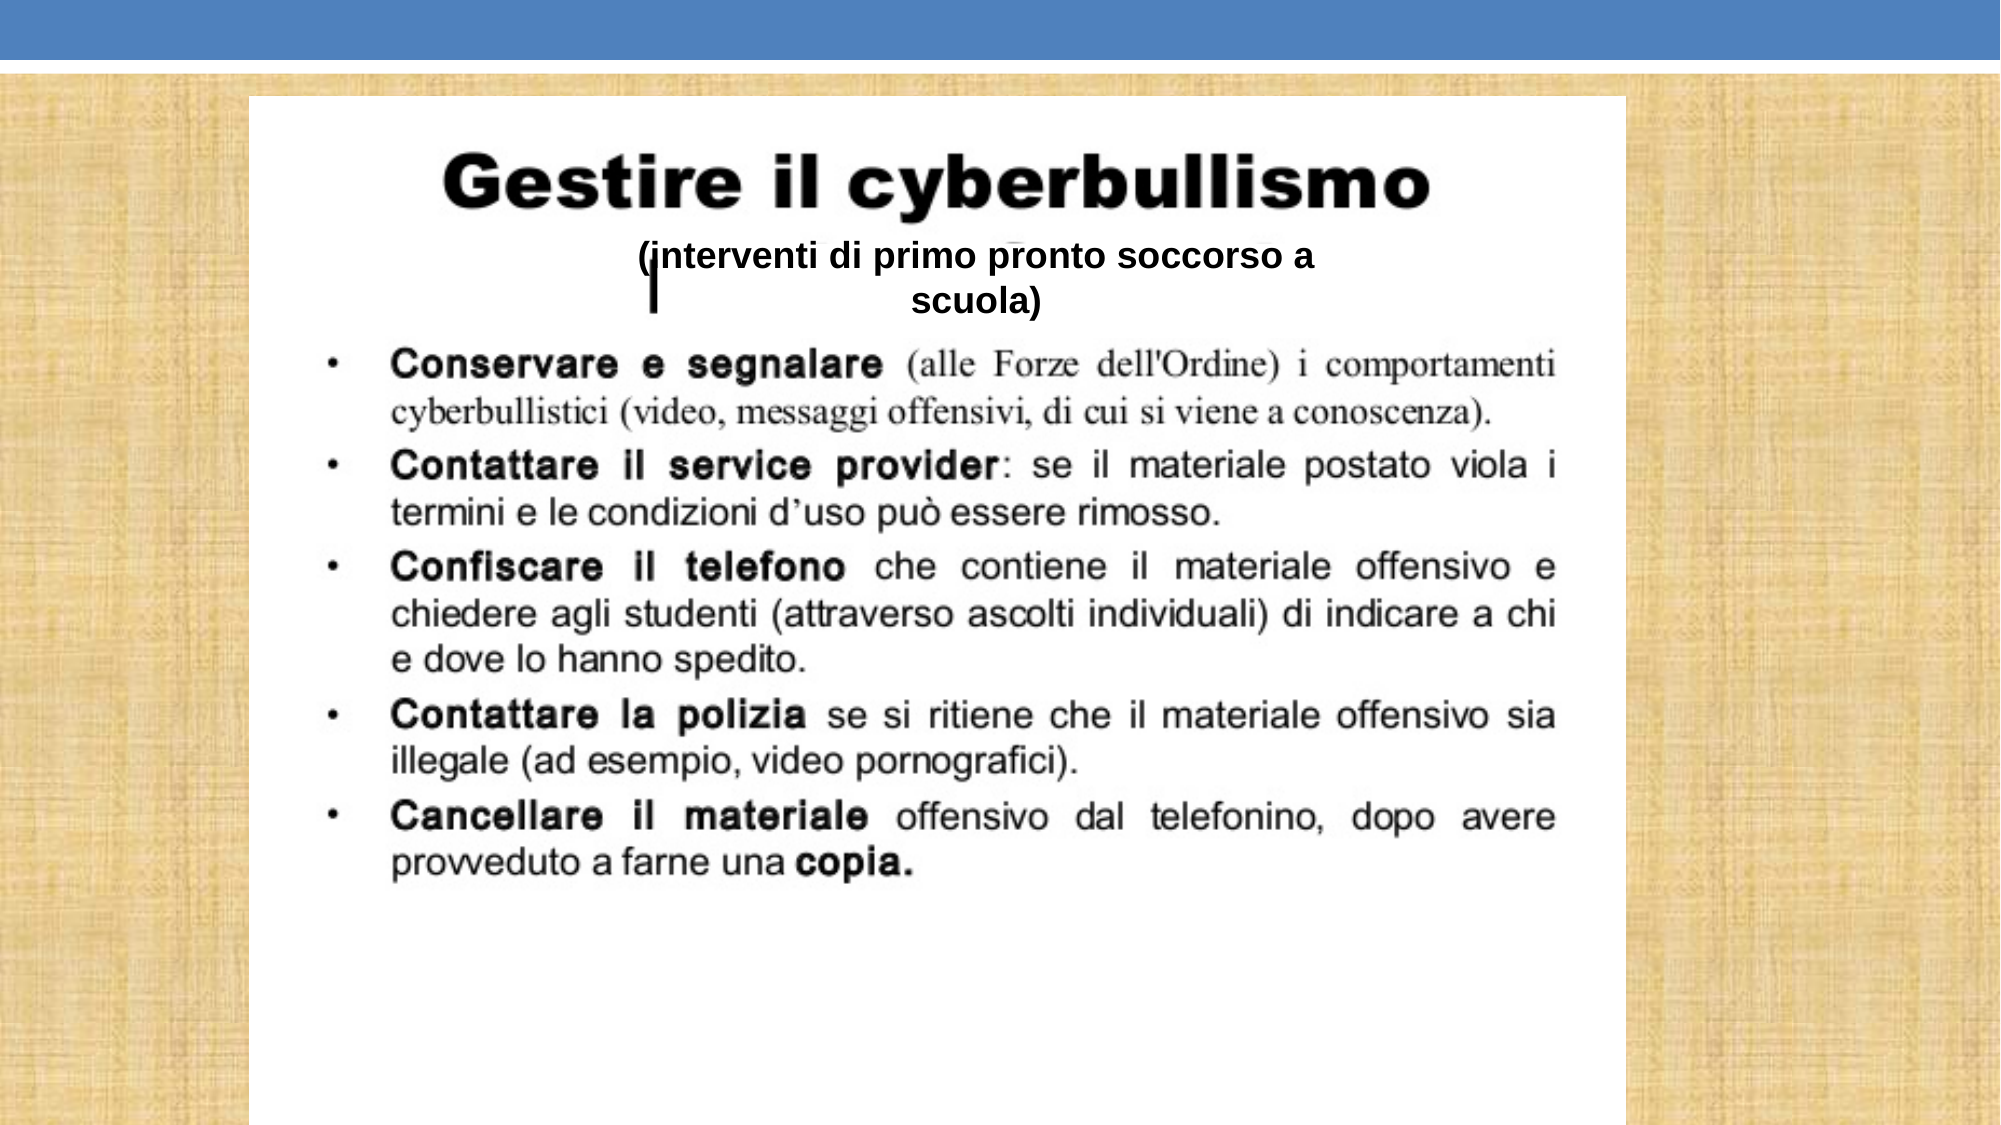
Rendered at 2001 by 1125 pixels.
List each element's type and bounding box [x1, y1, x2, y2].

picture [0, 0, 2001, 1125]
list [249, 95, 1627, 1125]
